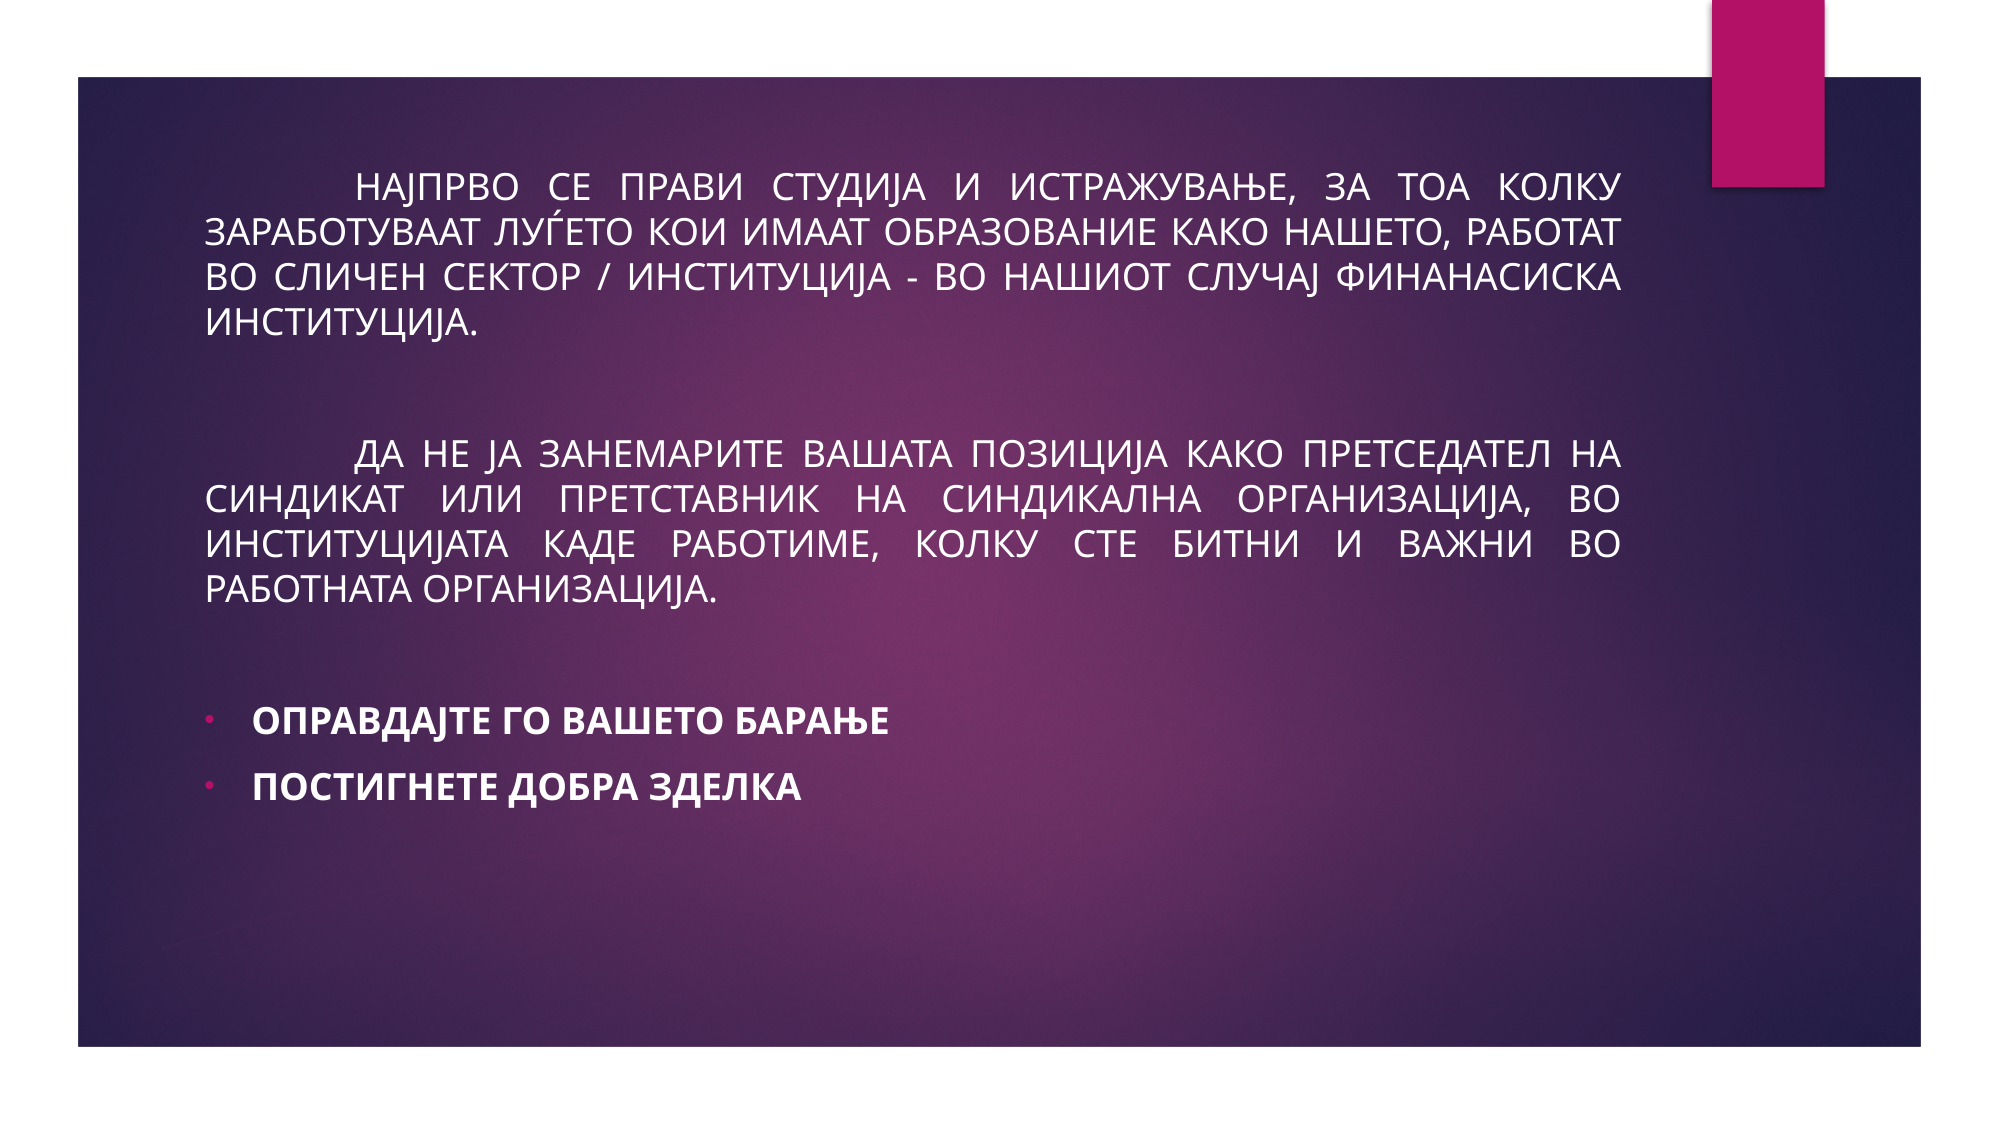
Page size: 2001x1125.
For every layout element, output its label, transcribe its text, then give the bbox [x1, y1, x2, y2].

subtitle најпрво се прави студија и истражување, за тоа колку заработуваат луѓето кои имаат образование како нашето, работат во сличен сектор / институција - во нашиот случај Финанасиска институција. Да не ја занемарите вашата позиција како Претседател на Синдикат или Претставник на Синдикална Организација, во институцијата каде работиме, колку сте битни и важни во работната организација. Оправдајте го вашето барање Постигнете добра зделка [189, 155, 1638, 925]
